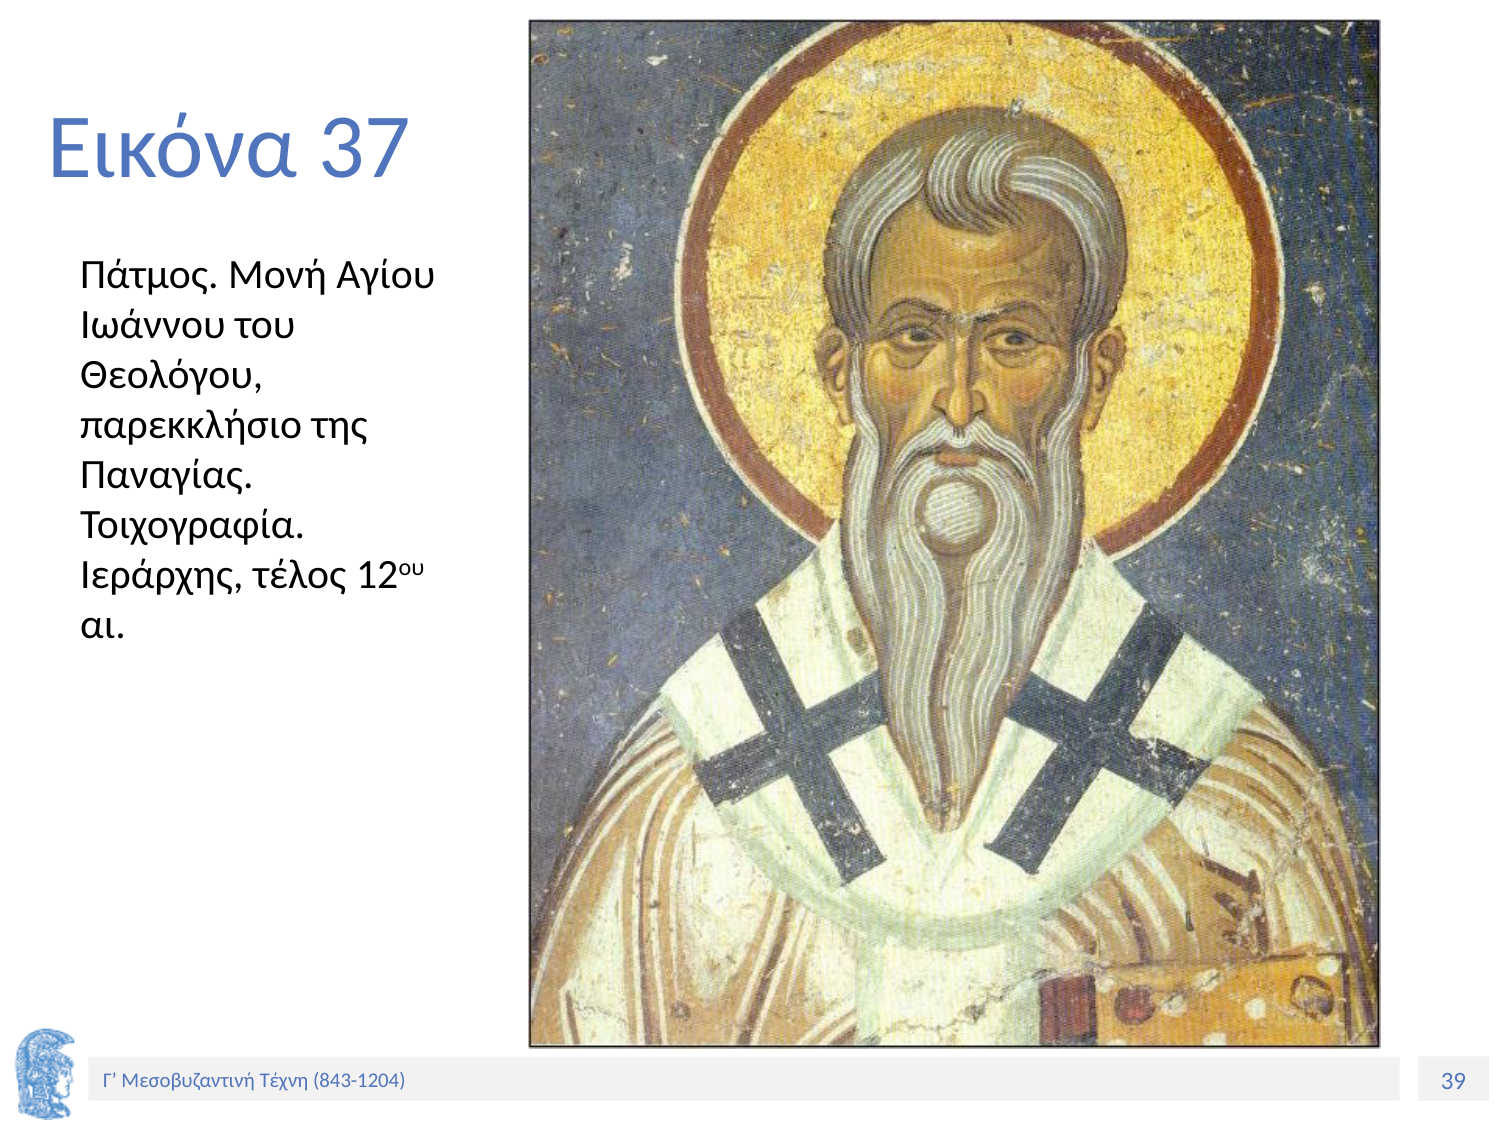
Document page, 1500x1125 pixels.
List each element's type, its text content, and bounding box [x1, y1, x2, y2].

title Εικόνα 37 [0, 42, 459, 239]
list Πάτμος. Μονή Αγίου Ιωάννου του Θεολόγου, παρεκκλήσιο της Παναγίας. Τοιχογραφία. Ιεράρχης, τέλος 12ου αι. [65, 239, 459, 1024]
picture [9, 1026, 81, 1120]
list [527, 18, 1381, 1049]
